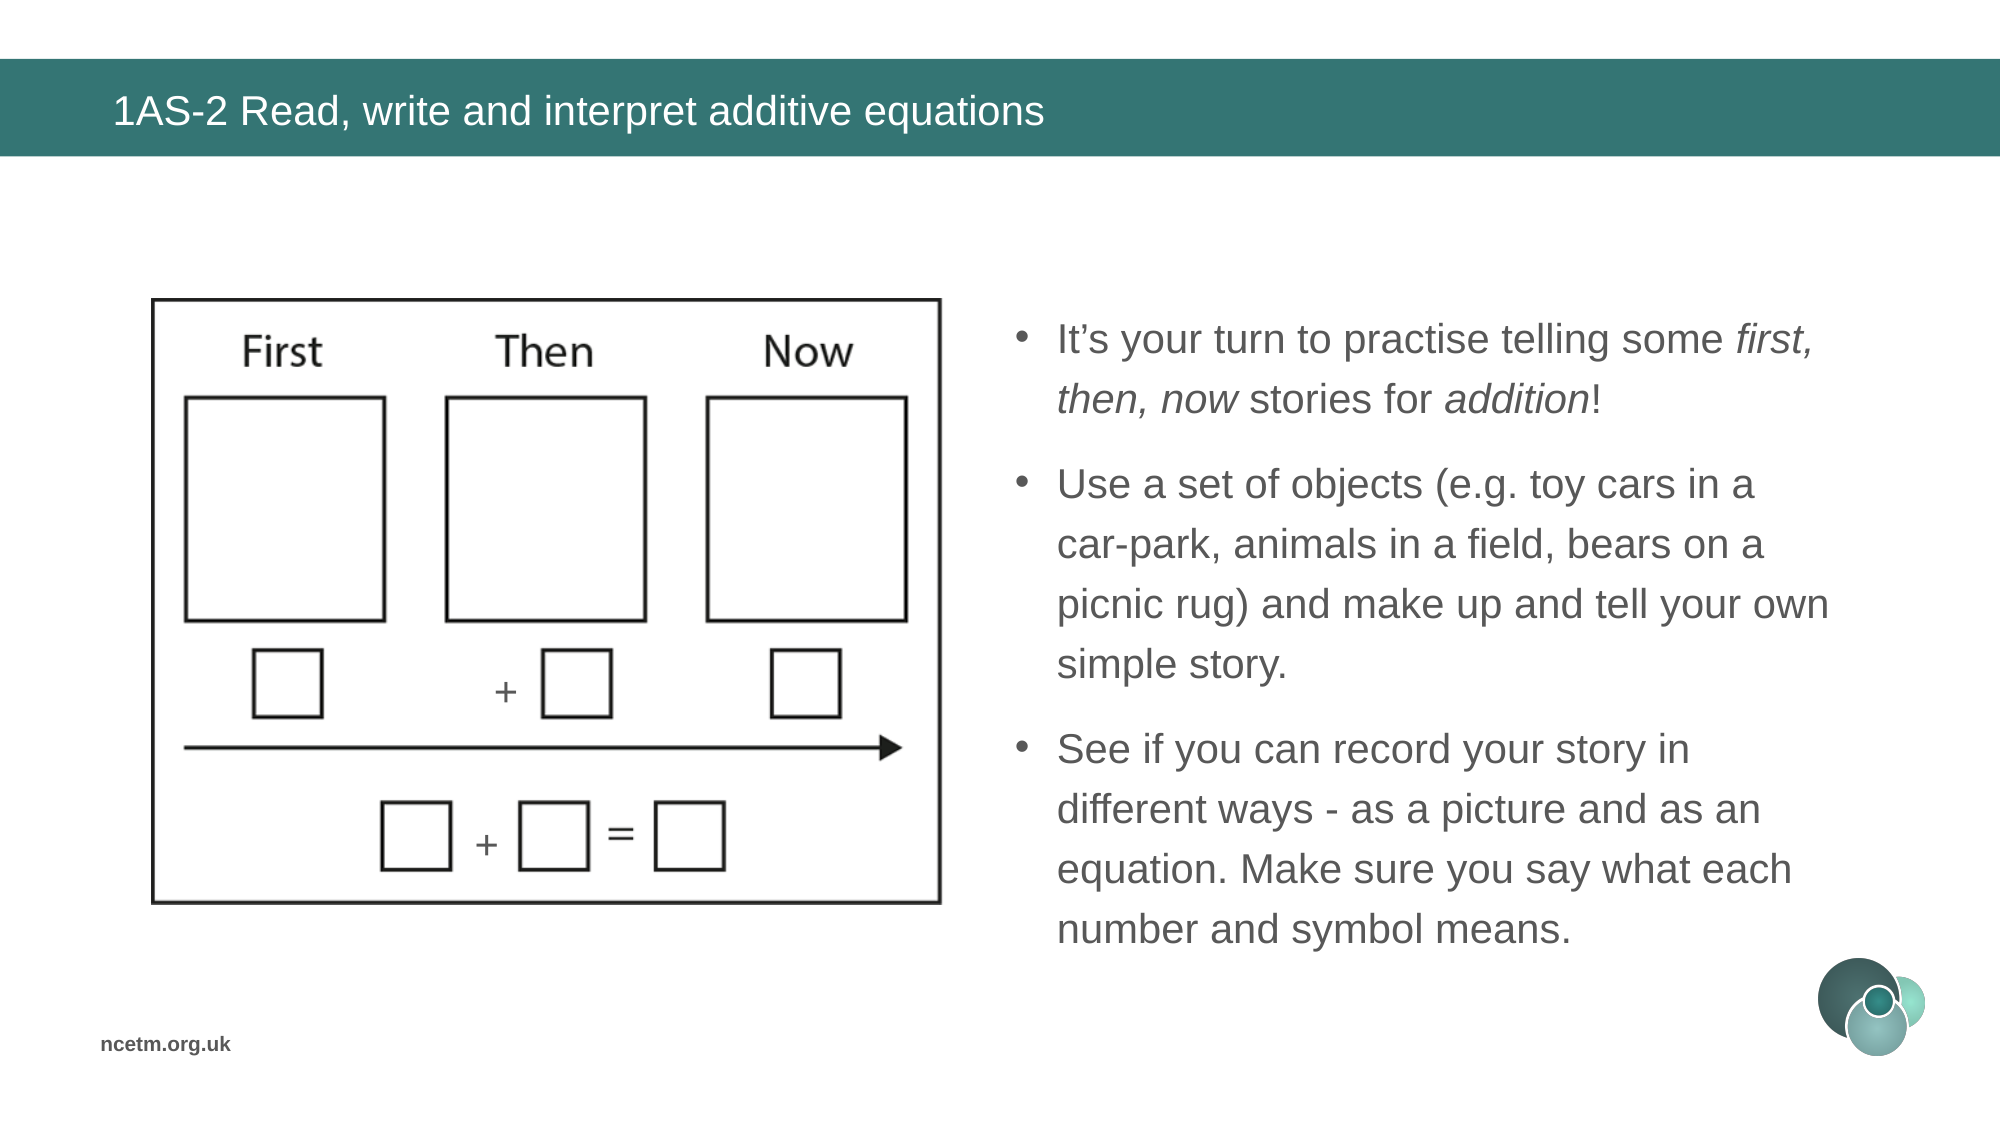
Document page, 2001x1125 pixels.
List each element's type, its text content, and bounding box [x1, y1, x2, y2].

title 1AS-2 Read, write and interpret additive equations [97, 76, 1945, 147]
picture [1818, 958, 1925, 1056]
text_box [151, 298, 950, 906]
text_box It’s your turn to practise telling some first, then, now stories for addition! Use a set of objects (e.g. toy cars in a car-park, animals in a field, bears on a picnic rug) and make up and tell your own simple story. See if you can record your story in different ways - as a picture and as an equation. Make sure you say what each number and symbol means. [999, 294, 1849, 967]
